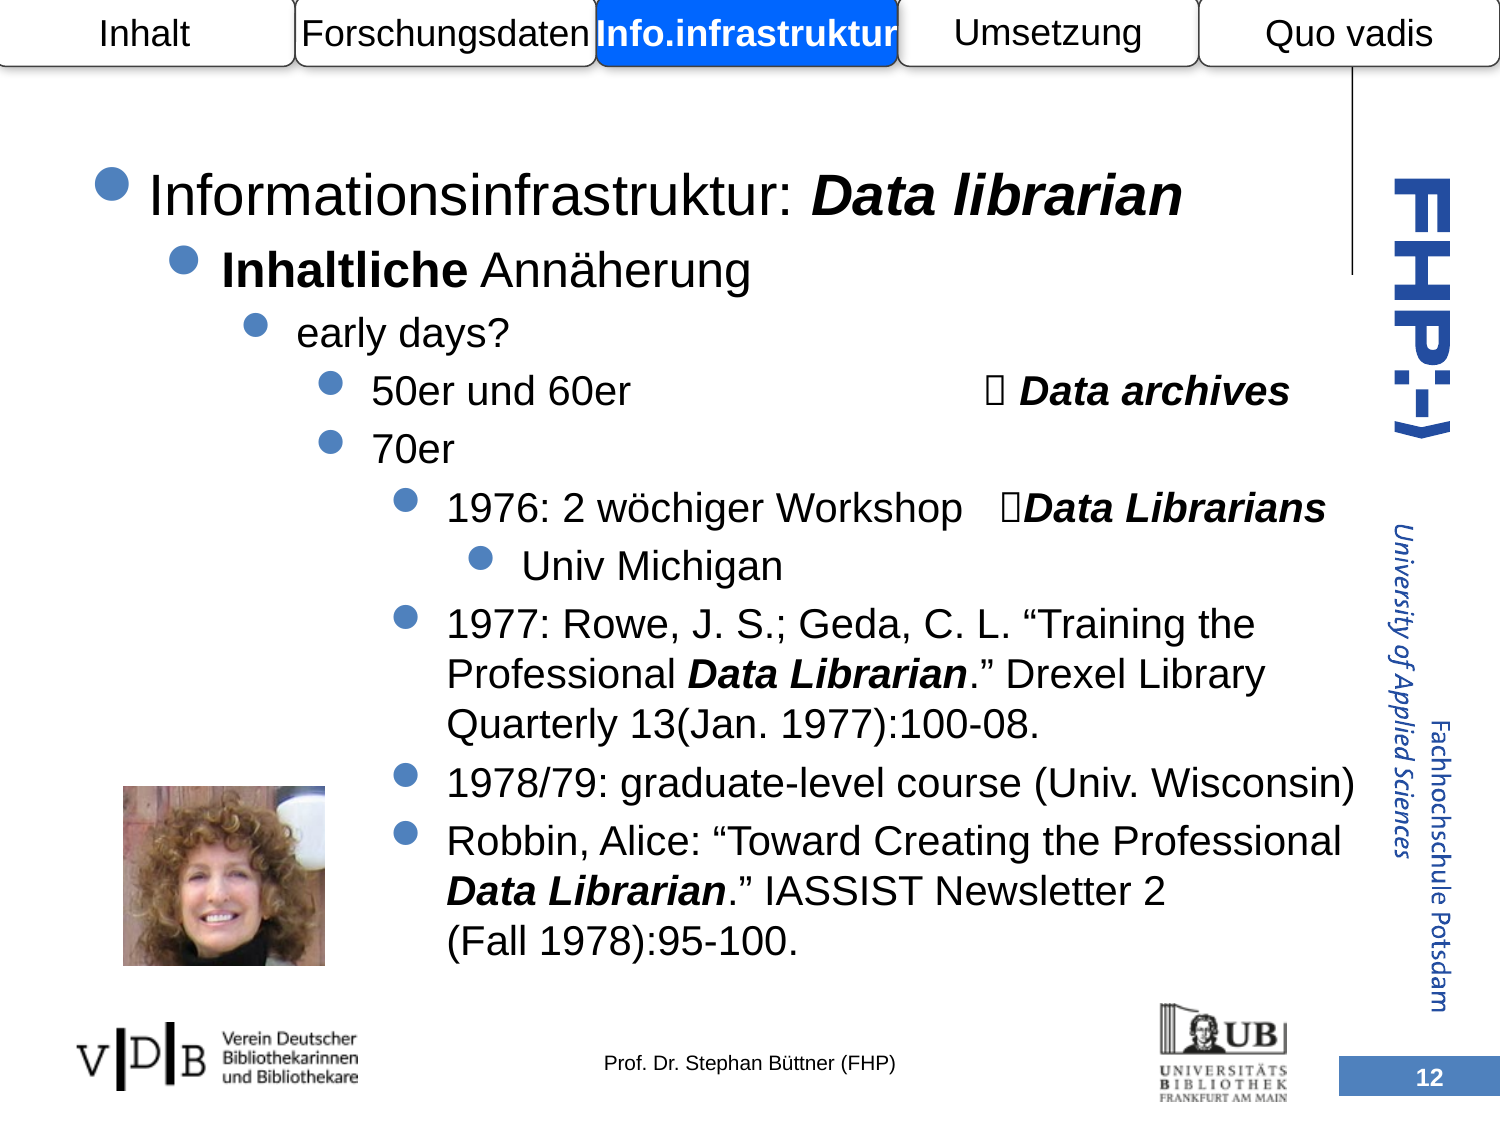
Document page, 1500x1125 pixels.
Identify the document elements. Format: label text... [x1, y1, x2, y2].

picture [76, 1035, 358, 1091]
text_box [1190, 1000, 1469, 1078]
slide_number 12 [1352, 1078, 1459, 1106]
picture [123, 786, 325, 967]
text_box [0, 0, 1500, 67]
text_box Informationsinfrastruktur: Data librarian Inhaltliche Annäherung early days? 50er und 60er  Data archives 70er 1976: 2 wöchiger Workshop Data Librarians Univ Michigan 1977: Rowe, J. S.; Geda, C. L. “Training the Professional Data Librarian.” Drexel Library Quarterly 13(Jan. 1977):100-08. 1978/79: graduate-level course (Univ. Wisconsin) Robbin, Alice: “Toward Creating the Professional Data Librarian.” IASSIST Newsletter 2 (Fall 1978):95-100. [75, 149, 1424, 1035]
picture [1141, 1035, 1287, 1102]
